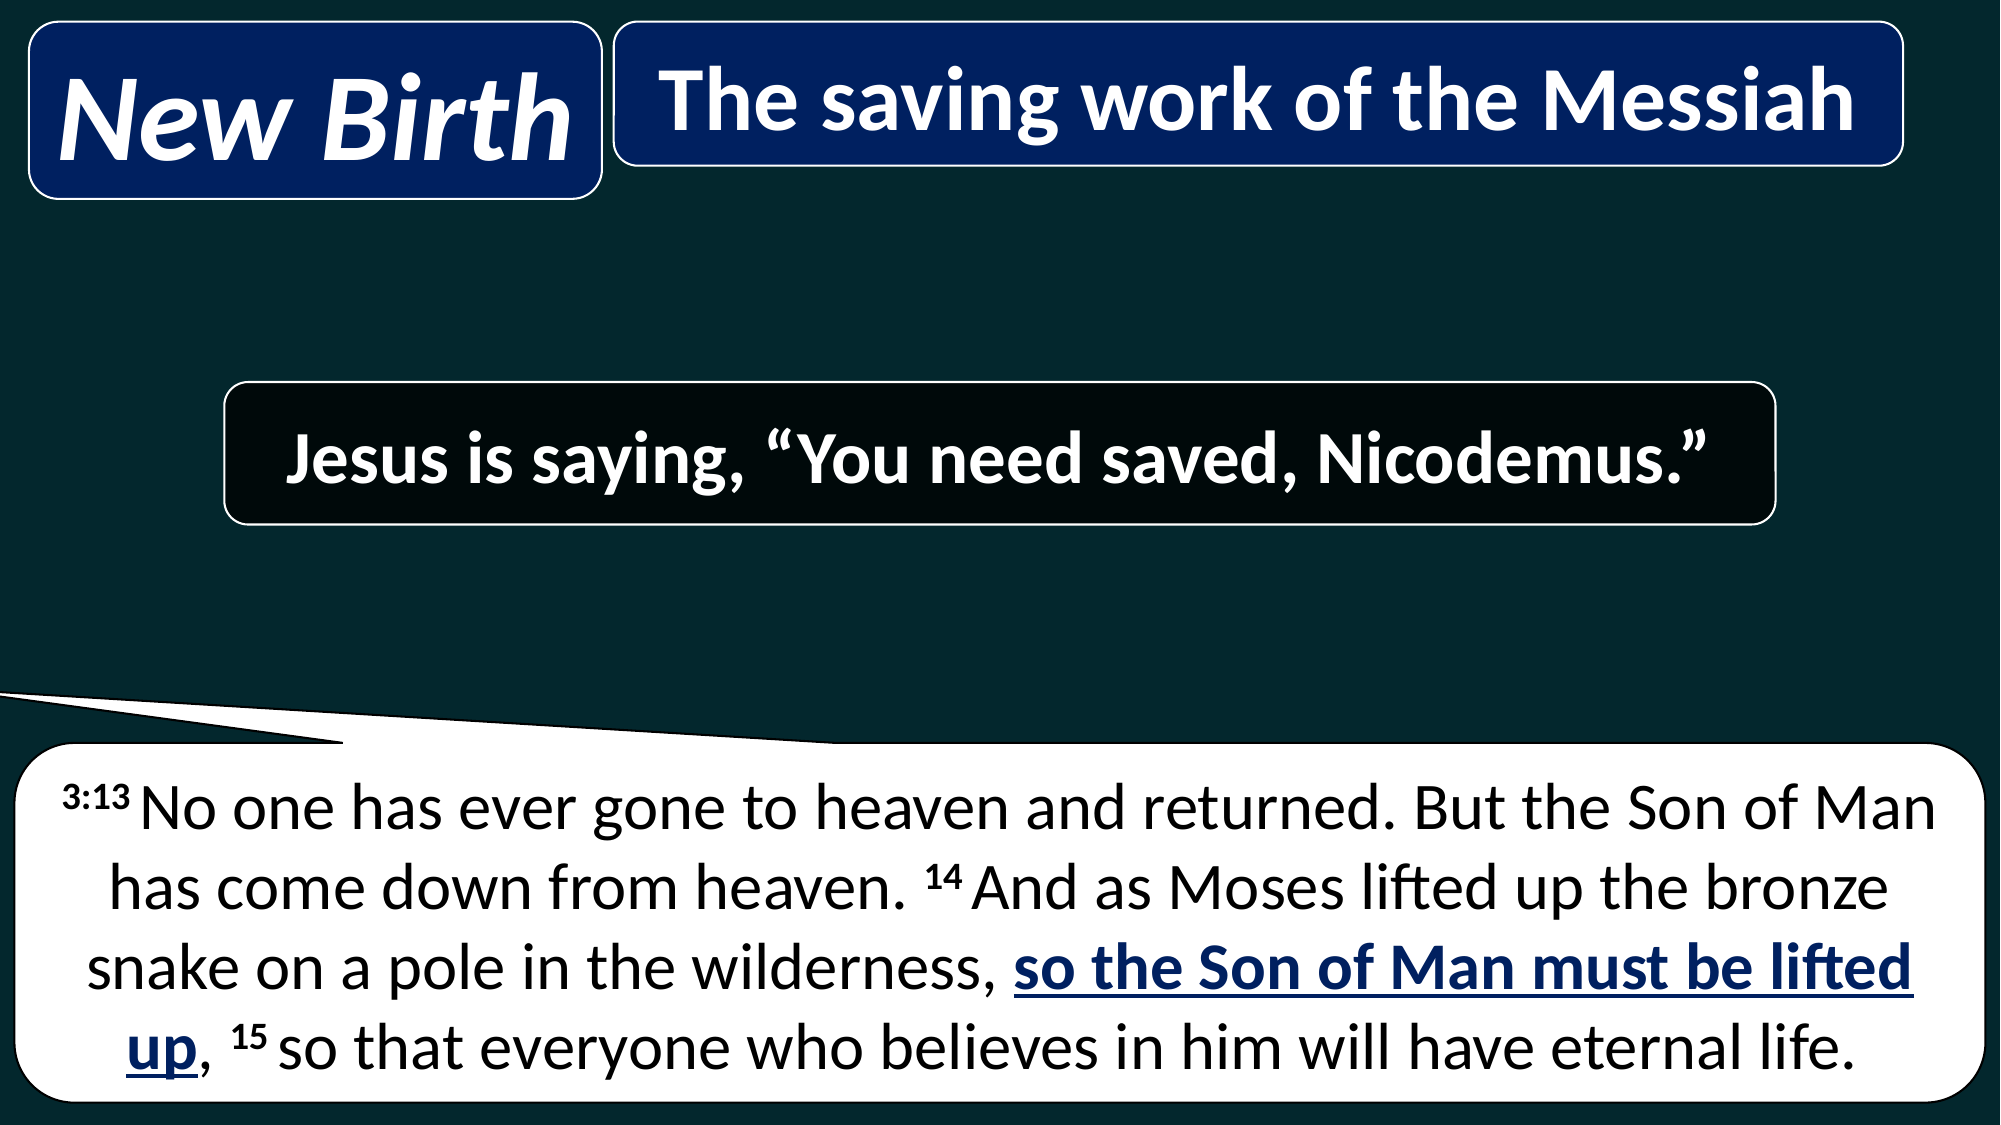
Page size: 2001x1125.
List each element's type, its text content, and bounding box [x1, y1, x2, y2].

text_box New Birth [27, 20, 603, 200]
text_box 3:13 No one has ever gone to heaven and returned. But the Son of Man has come down from heaven. 14 And as Moses lifted up the bronze snake on a pole in the wilderness, so the Son of Man must be lifted up, 15 so that everyone who believes in him will have eternal life. [0, 691, 1987, 1104]
text_box Jesus is saying, “You need saved, Nicodemus.” [223, 380, 1777, 526]
text_box The saving work of the Messiah [612, 20, 1905, 167]
